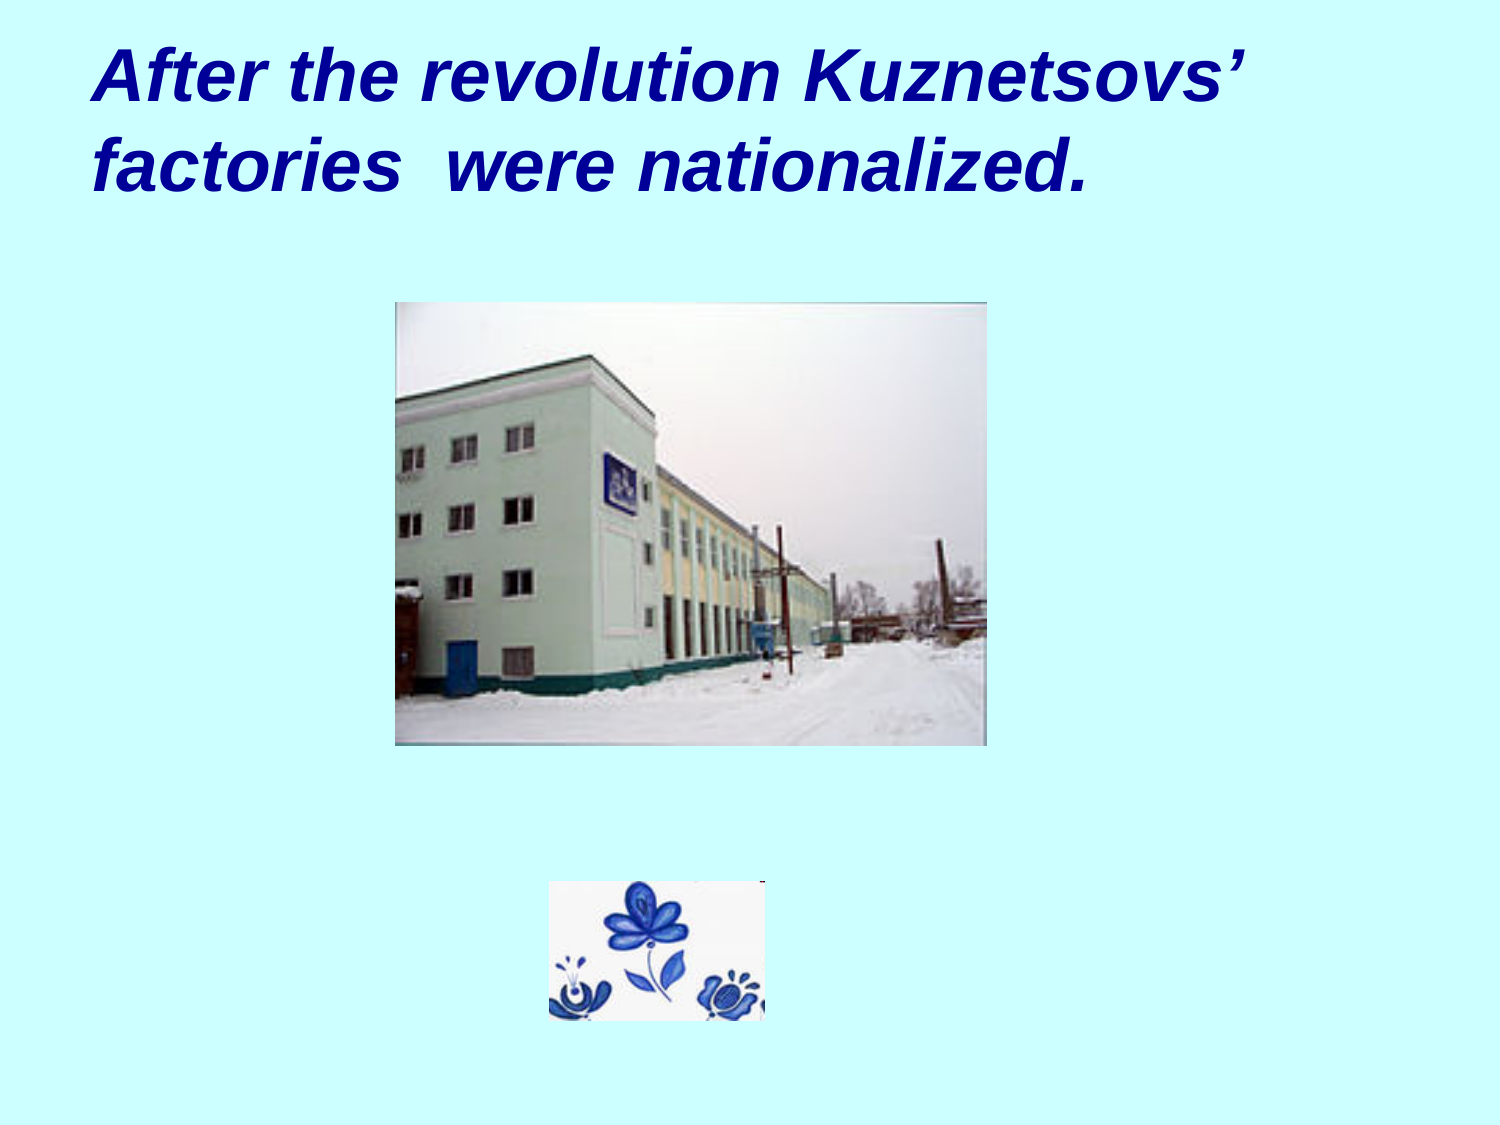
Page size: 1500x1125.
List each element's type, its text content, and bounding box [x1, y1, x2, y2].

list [548, 881, 766, 1021]
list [395, 302, 987, 746]
text_box After the revolution Kuznetsovs’ factories were nationalized. [76, 18, 1500, 214]
